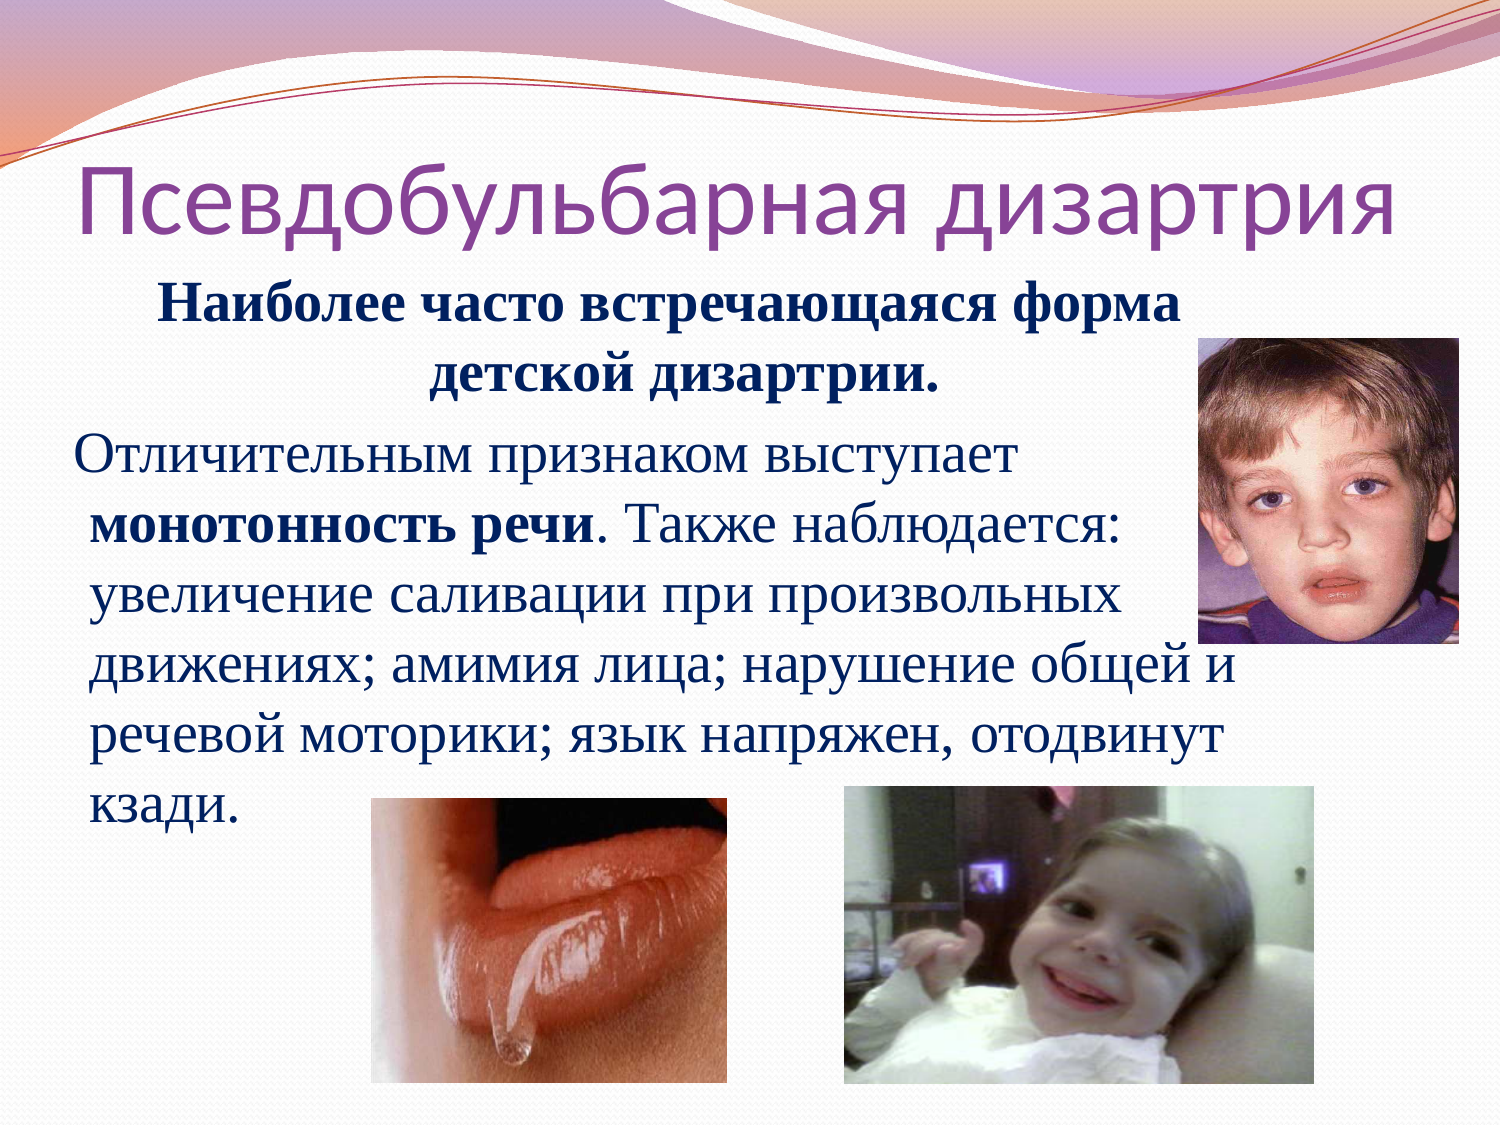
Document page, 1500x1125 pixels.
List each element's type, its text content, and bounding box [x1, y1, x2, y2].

picture [844, 786, 1314, 1085]
title Псевдобульбарная дизартрия [75, 115, 1425, 256]
picture [1198, 337, 1459, 644]
picture [371, 798, 727, 1083]
list Наиболее часто встречающаяся форма детской дизартрии. Отличительным признаком выступает монотонность речи. Также наблюдается: увеличение саливации при произвольных движениях; амимия лица; нарушение общей и речевой моторики; язык напряжен, отодвинут кзади. [29, 255, 1296, 1026]
